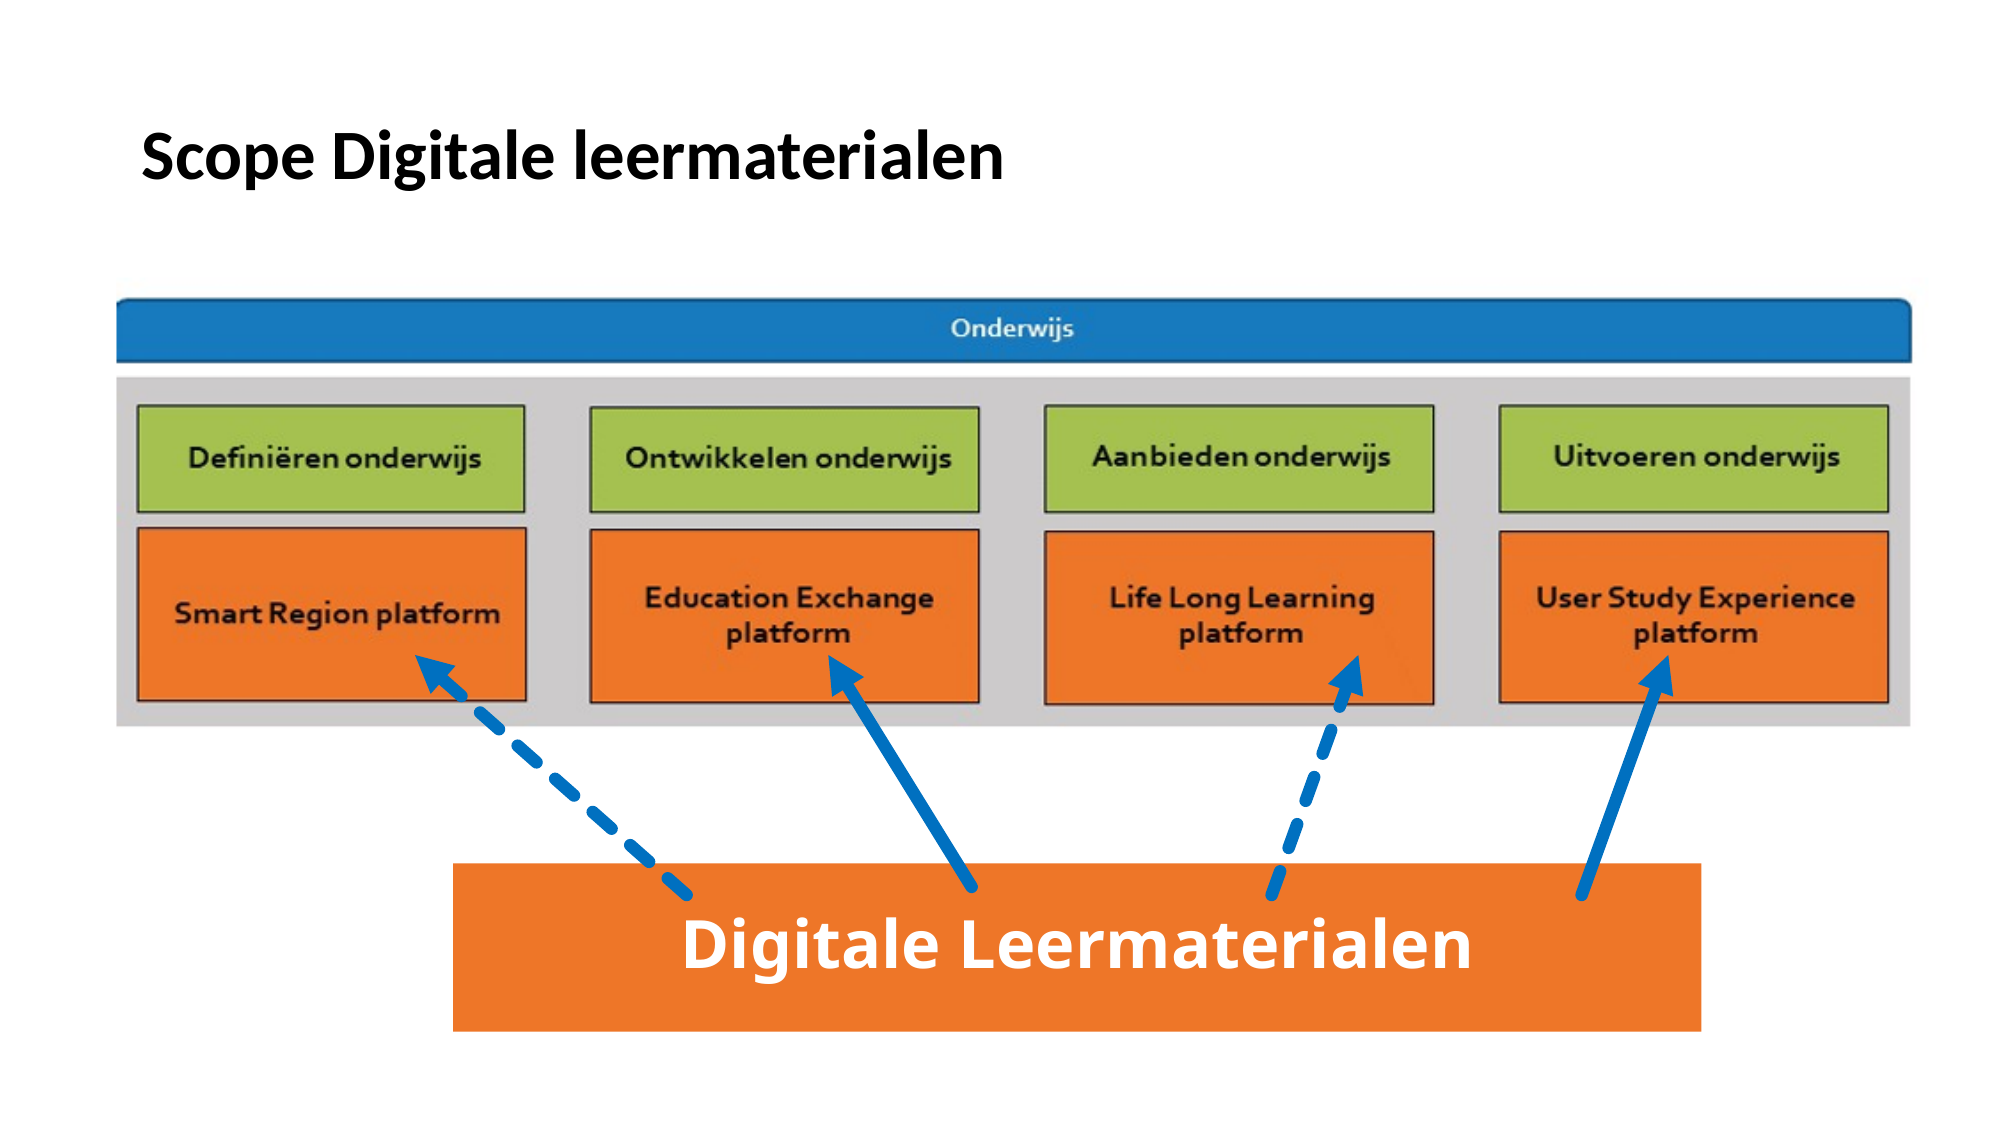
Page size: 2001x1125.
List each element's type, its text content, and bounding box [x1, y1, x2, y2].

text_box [828, 654, 972, 887]
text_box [1581, 654, 1669, 895]
title Scope Digitale leermaterialen [141, 118, 1882, 175]
text_box Digitale Leermaterialen [452, 862, 1703, 1033]
picture [92, 271, 1932, 748]
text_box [1271, 654, 1359, 895]
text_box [414, 654, 687, 895]
